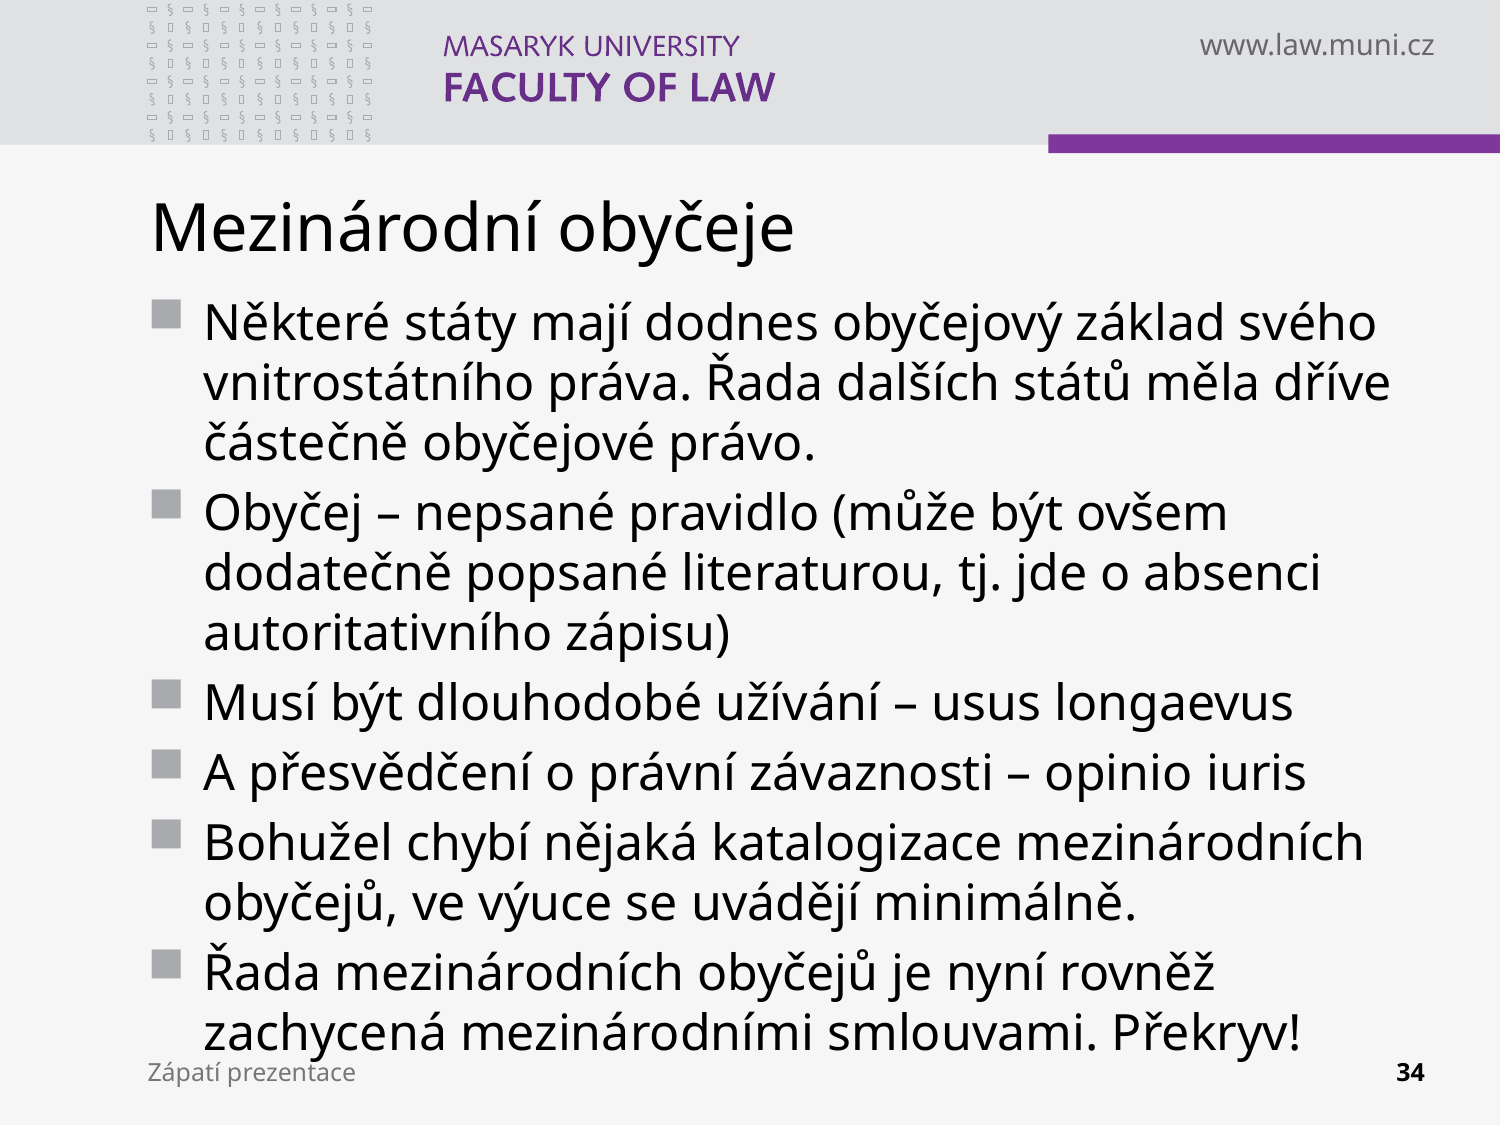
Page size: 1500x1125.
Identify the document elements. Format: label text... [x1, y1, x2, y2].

slide_number 34 [1316, 1056, 1425, 1100]
list Některé státy mají dodnes obyčejový základ svého vnitrostátního práva. Řada dalších států měla dříve částečně obyčejové právo. Obyčej – nepsané pravidlo (může být ovšem dodatečně popsané literaturou, tj. jde o absenci autoritativního zápisu) Musí být dlouhodobé užívání – usus longaevus A přesvědčení o právní závaznosti – opinio iuris Bohužel chybí nějaká katalogizace mezinárodních obyčejů, ve výuce se uvádějí minimálně. Řada mezinárodních obyčejů je nyní rovněž zachycená mezinárodními smlouvami. Překryv! [147, 290, 1423, 1006]
title Mezinárodní obyčeje [150, 184, 1425, 268]
footer Zápatí prezentace [147, 1056, 1269, 1100]
